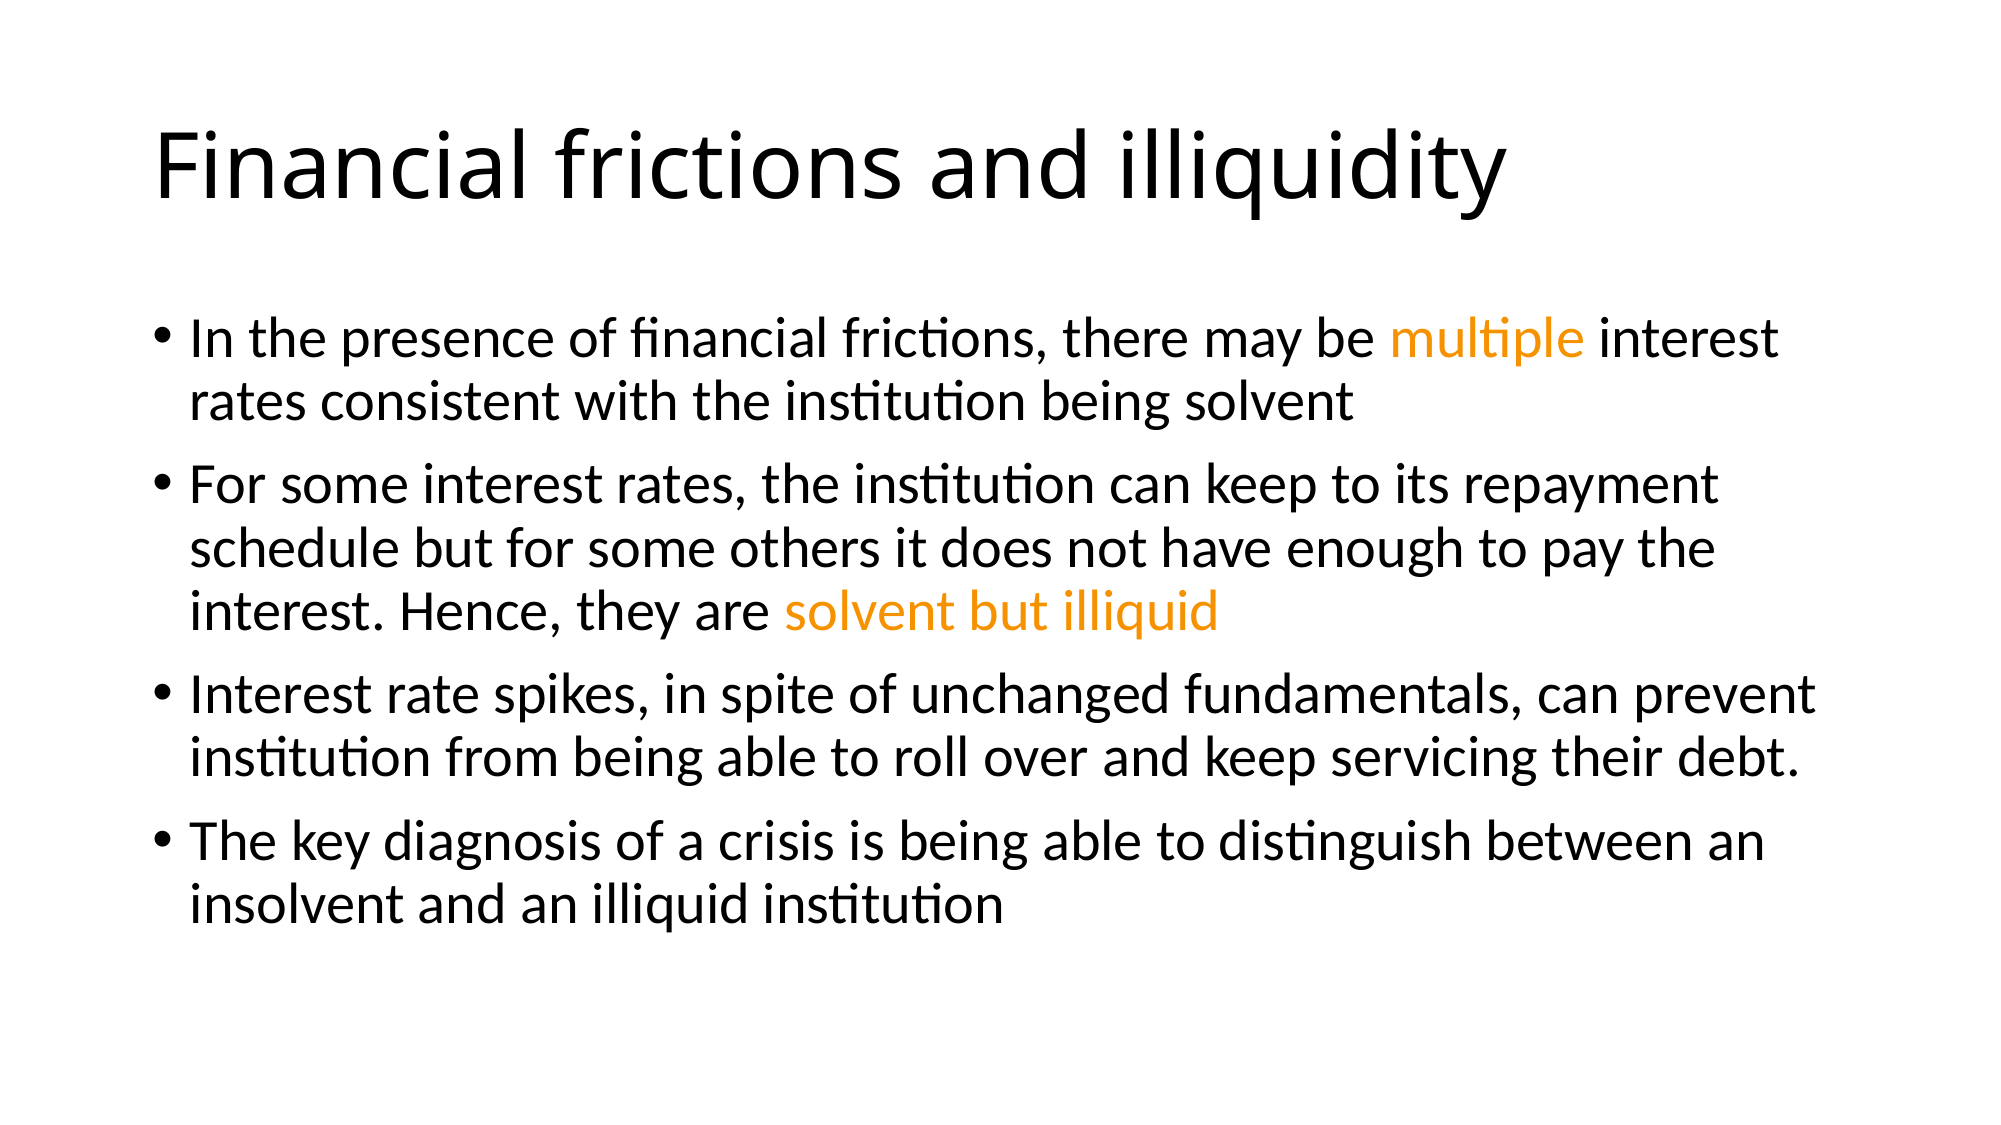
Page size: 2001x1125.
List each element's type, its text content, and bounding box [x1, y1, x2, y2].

list In the presence of financial frictions, there may be multiple interest rates consistent with the institution being solvent For some interest rates, the institution can keep to its repayment schedule but for some others it does not have enough to pay the interest. Hence, they are solvent but illiquid Interest rate spikes, in spite of unchanged fundamentals, can prevent institution from being able to roll over and keep servicing their debt. The key diagnosis of a crisis is being able to distinguish between an insolvent and an illiquid institution [137, 299, 1863, 1014]
title Financial frictions and illiquidity [137, 59, 1863, 278]
